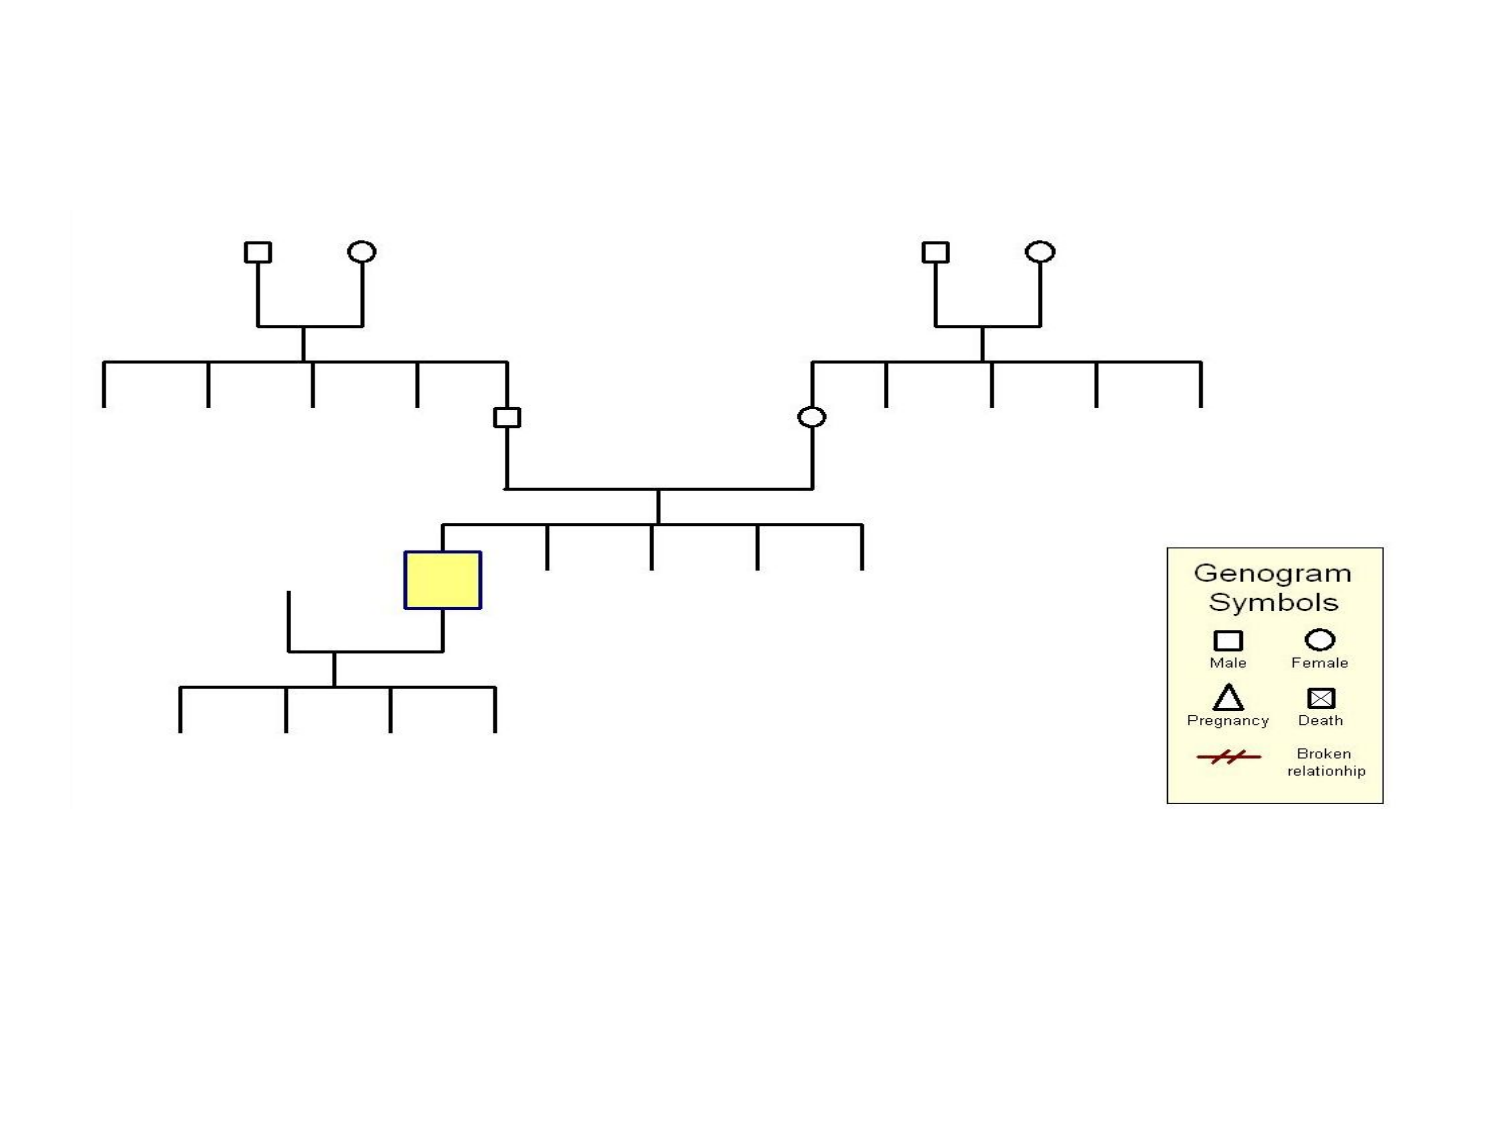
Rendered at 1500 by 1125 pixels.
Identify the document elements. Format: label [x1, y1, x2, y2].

picture [70, 210, 1396, 809]
